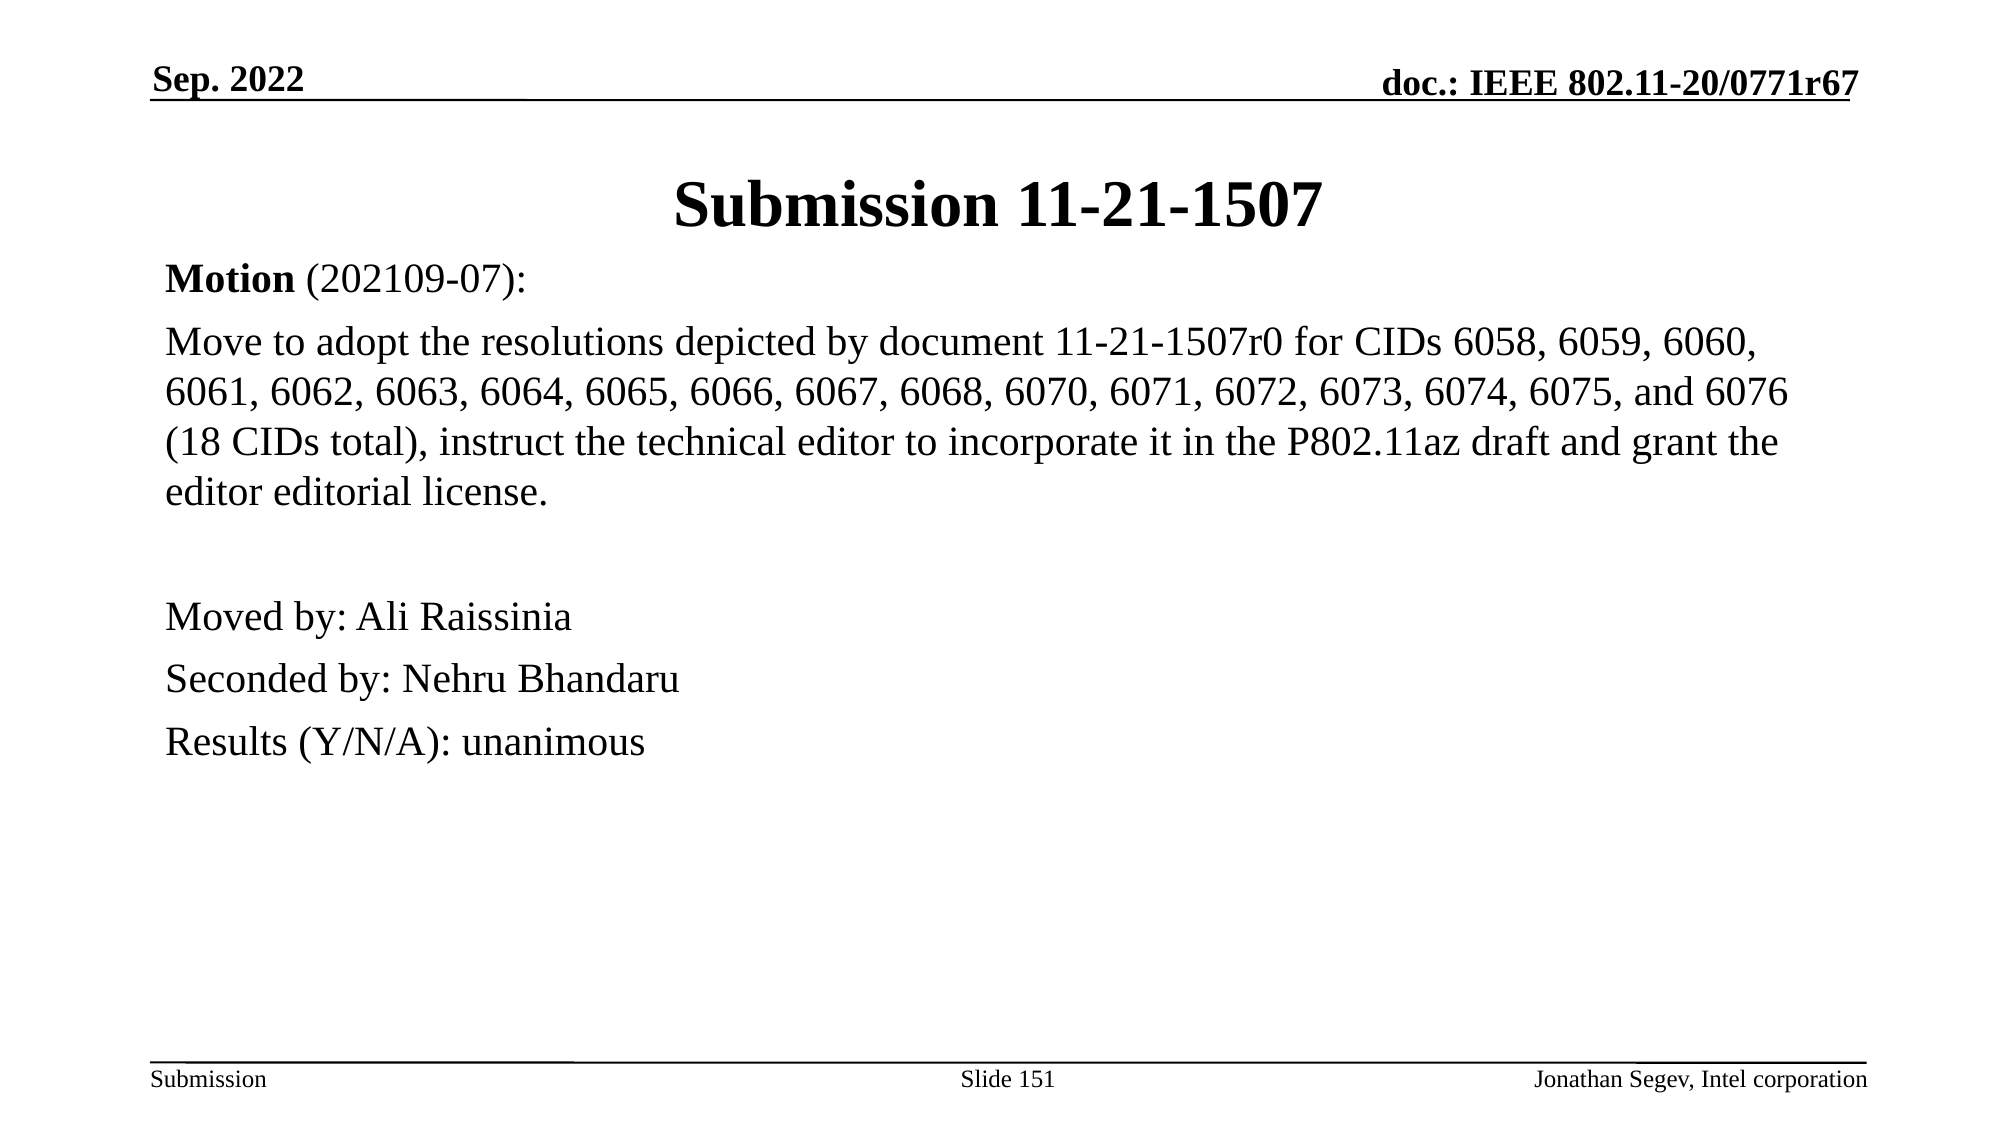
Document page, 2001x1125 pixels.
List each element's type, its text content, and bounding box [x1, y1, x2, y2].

list Motion (202109-07): Move to adopt the resolutions depicted by document 11-21-1507r0 for CIDs 6058, 6059, 6060, 6061, 6062, 6063, 6064, 6065, 6066, 6067, 6068, 6070, 6071, 6072, 6073, 6074, 6075, and 6076 (18 CIDs total), instruct the technical editor to incorporate it in the P802.11az draft and grant the editor editorial license. Moved by: Ali Raissinia Seconded by: Nehru Bhandaru Results (Y/N/A): unanimous [149, 243, 1850, 1000]
title Submission 11-21-1507 [149, 112, 1850, 243]
slide_number Slide 151 [950, 1061, 1067, 1123]
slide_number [152, 54, 563, 100]
footer Jonathan Segev, Intel corporation [1171, 1061, 1869, 1093]
